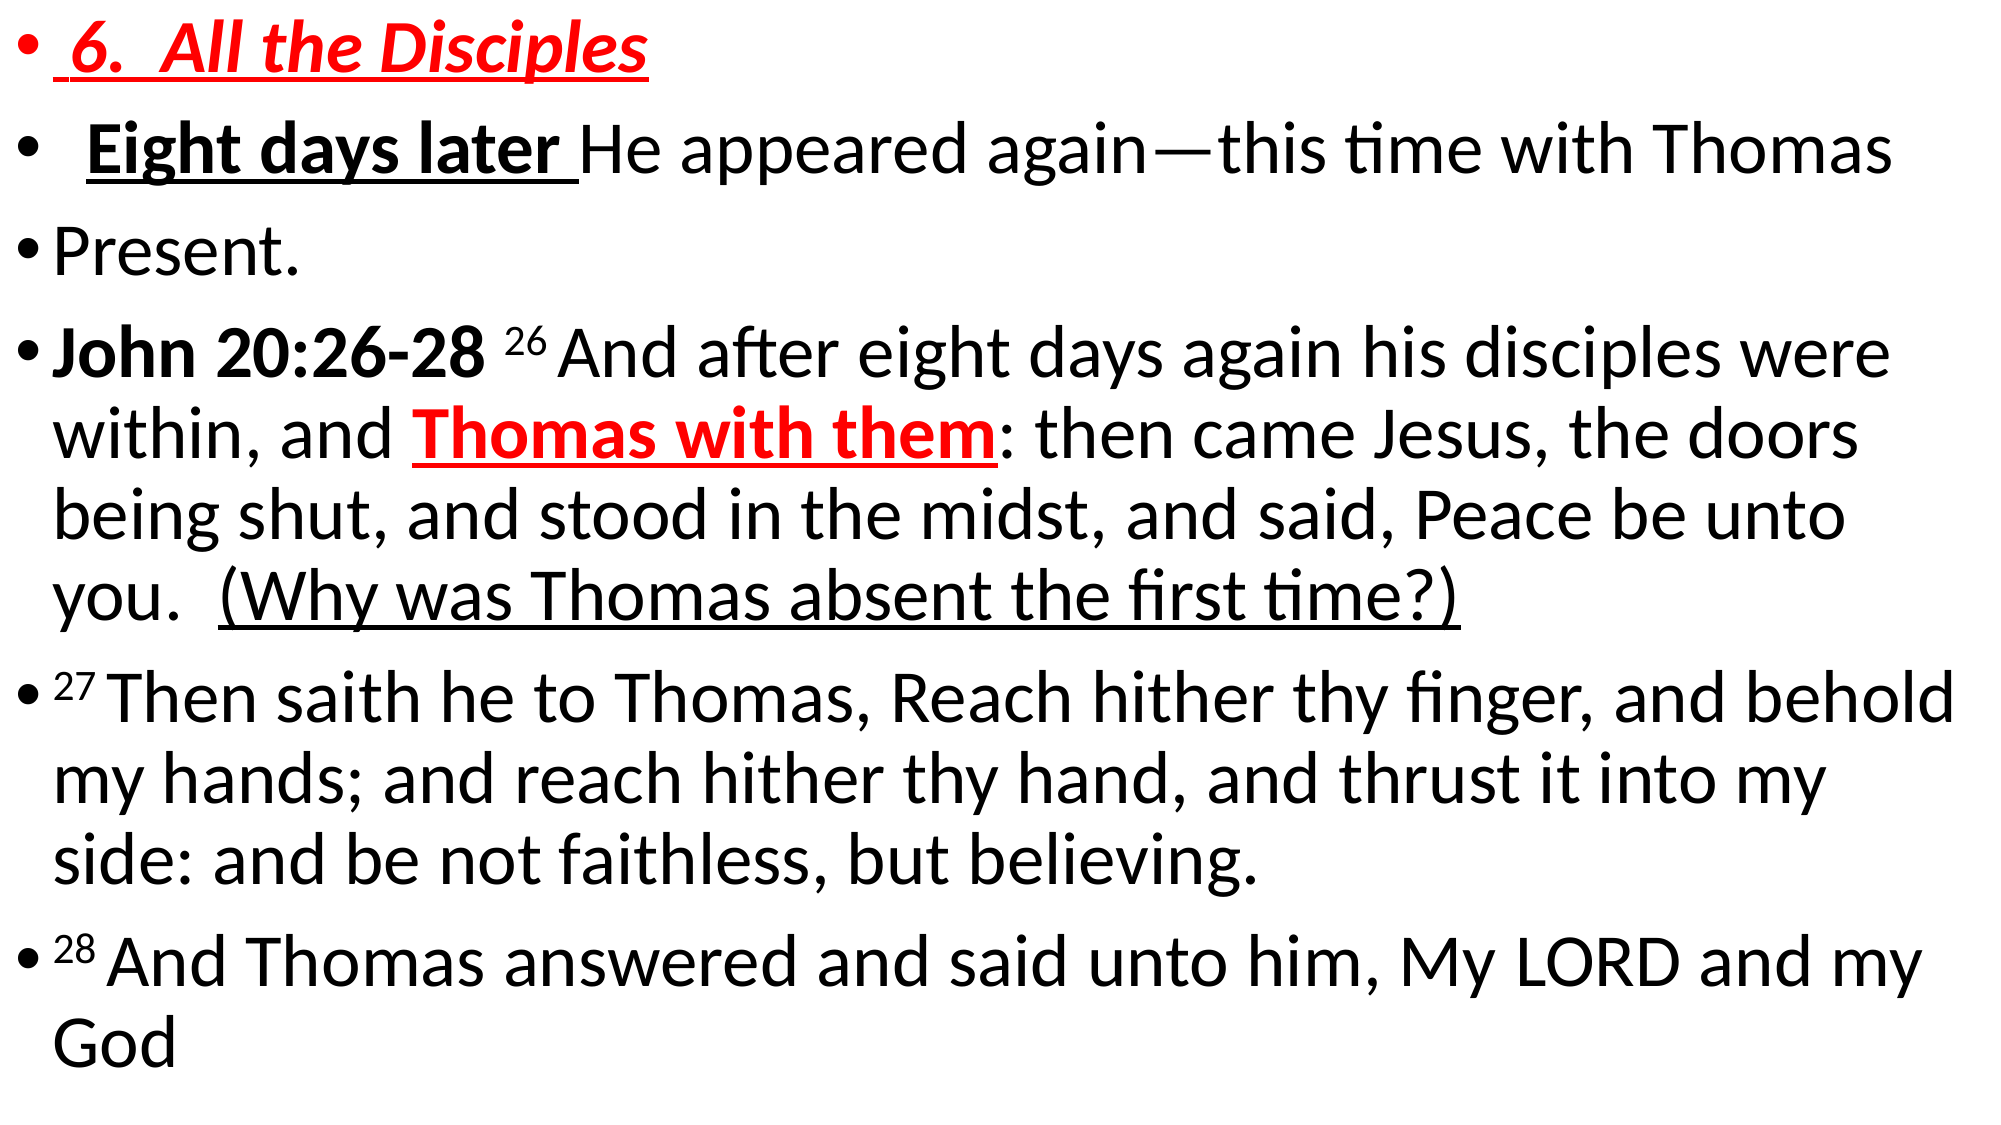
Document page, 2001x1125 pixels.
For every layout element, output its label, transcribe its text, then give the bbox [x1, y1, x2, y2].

list 6. All the Disciples Eight days later He appeared again—this time with Thomas Present. John 20:26-28 26 And after eight days again his disciples were within, and Thomas with them: then came Jesus, the doors being shut, and stood in the midst, and said, Peace be unto you. (Why was Thomas absent the first time?) 27 Then saith he to Thomas, Reach hither thy finger, and behold my hands; and reach hither thy hand, and thrust it into my side: and be not faithless, but believing. 28 And Thomas answered and said unto him, My Lord and my God [0, 0, 1982, 1125]
